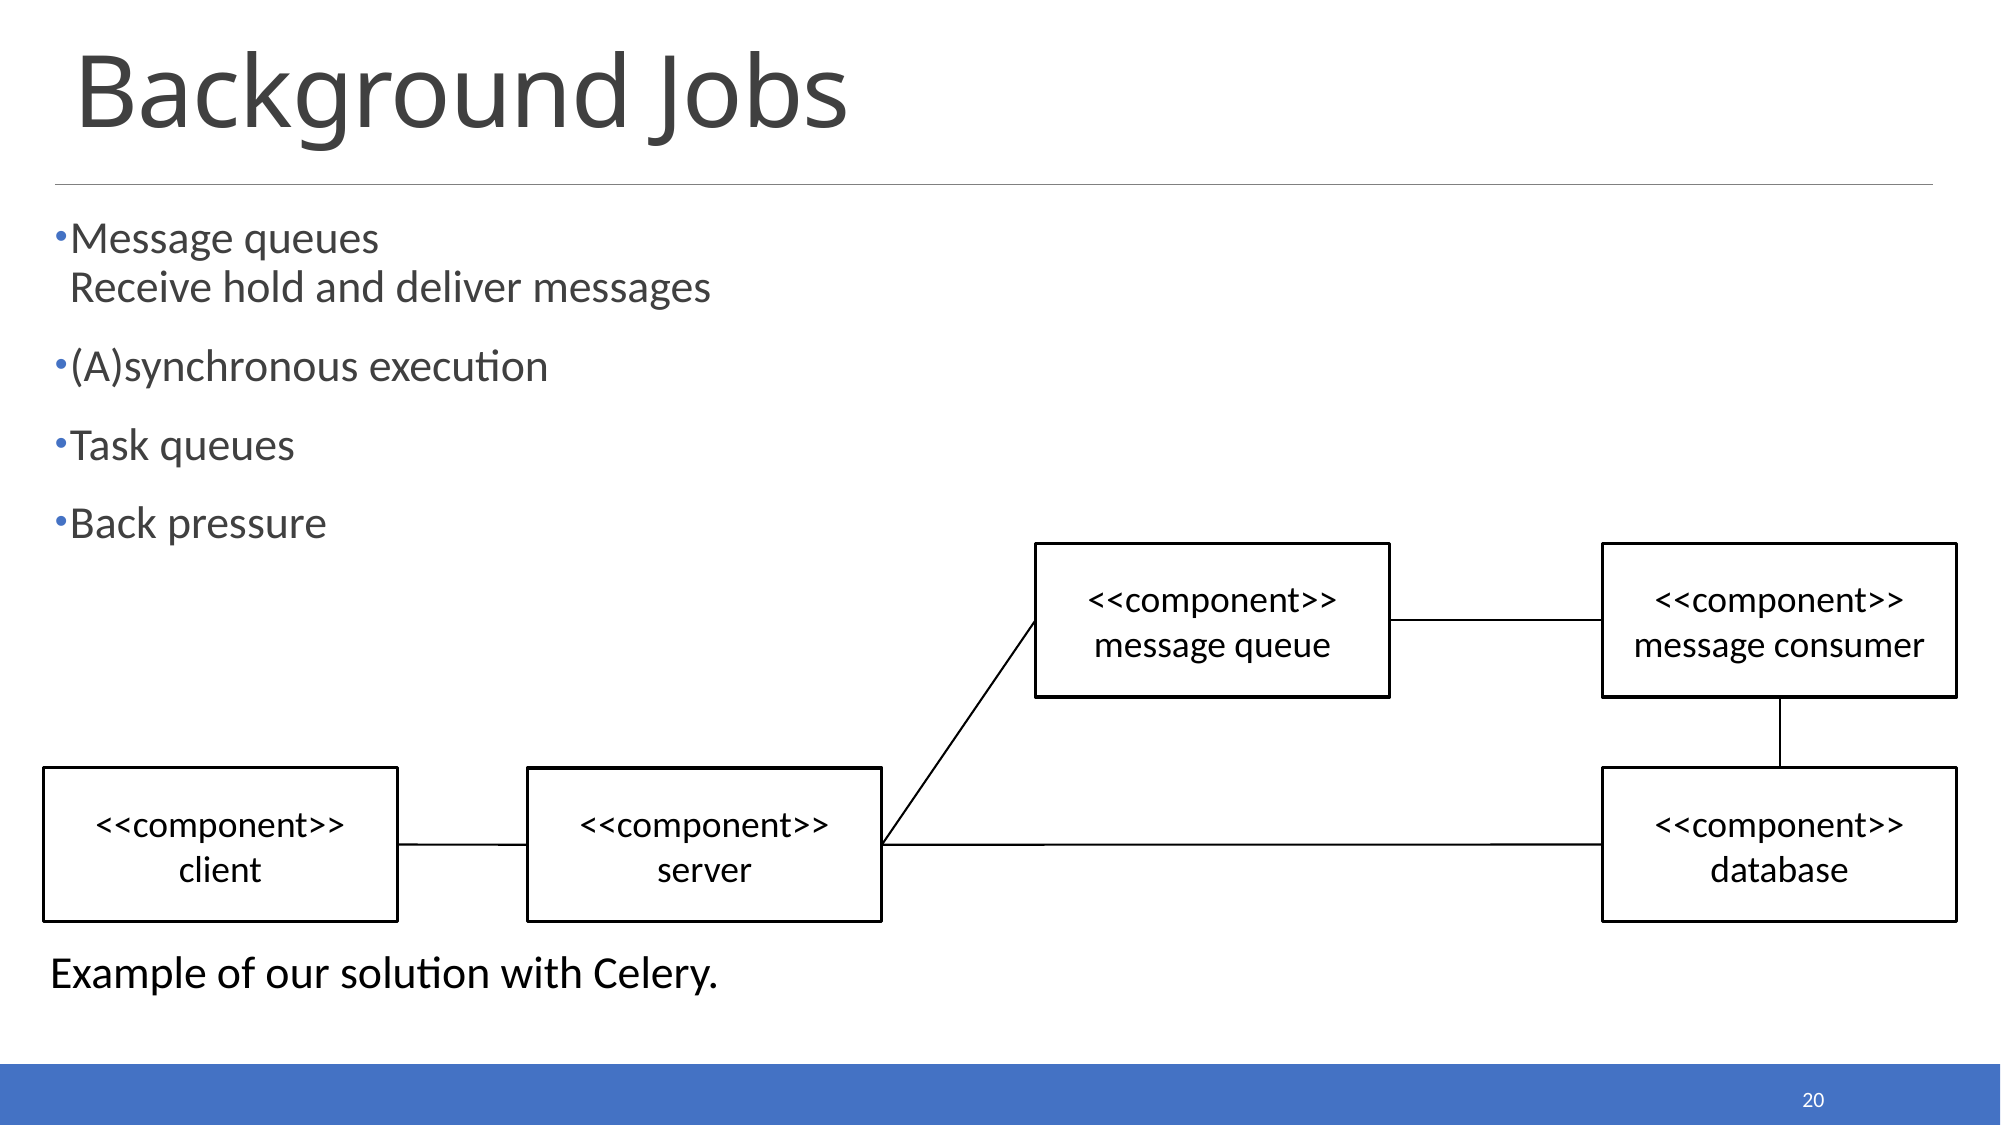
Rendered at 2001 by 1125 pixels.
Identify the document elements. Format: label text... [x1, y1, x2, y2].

text_box <<component>> server [526, 767, 883, 923]
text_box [881, 619, 1036, 846]
slide_number 20 [1624, 1077, 1840, 1120]
title Background Jobs [59, 29, 1938, 156]
text_box <<component>> database [1601, 766, 1958, 922]
list Message queues Receive hold and deliver messages (A)synchronous execution Task queues Back pressure [55, 208, 1934, 587]
text_box <<component>> client [42, 766, 399, 922]
text_box Example of our solution with Celery. [35, 941, 1957, 1017]
text_box <<component>> message queue [1034, 542, 1391, 698]
text_box <<component>> message consumer [1601, 542, 1958, 698]
